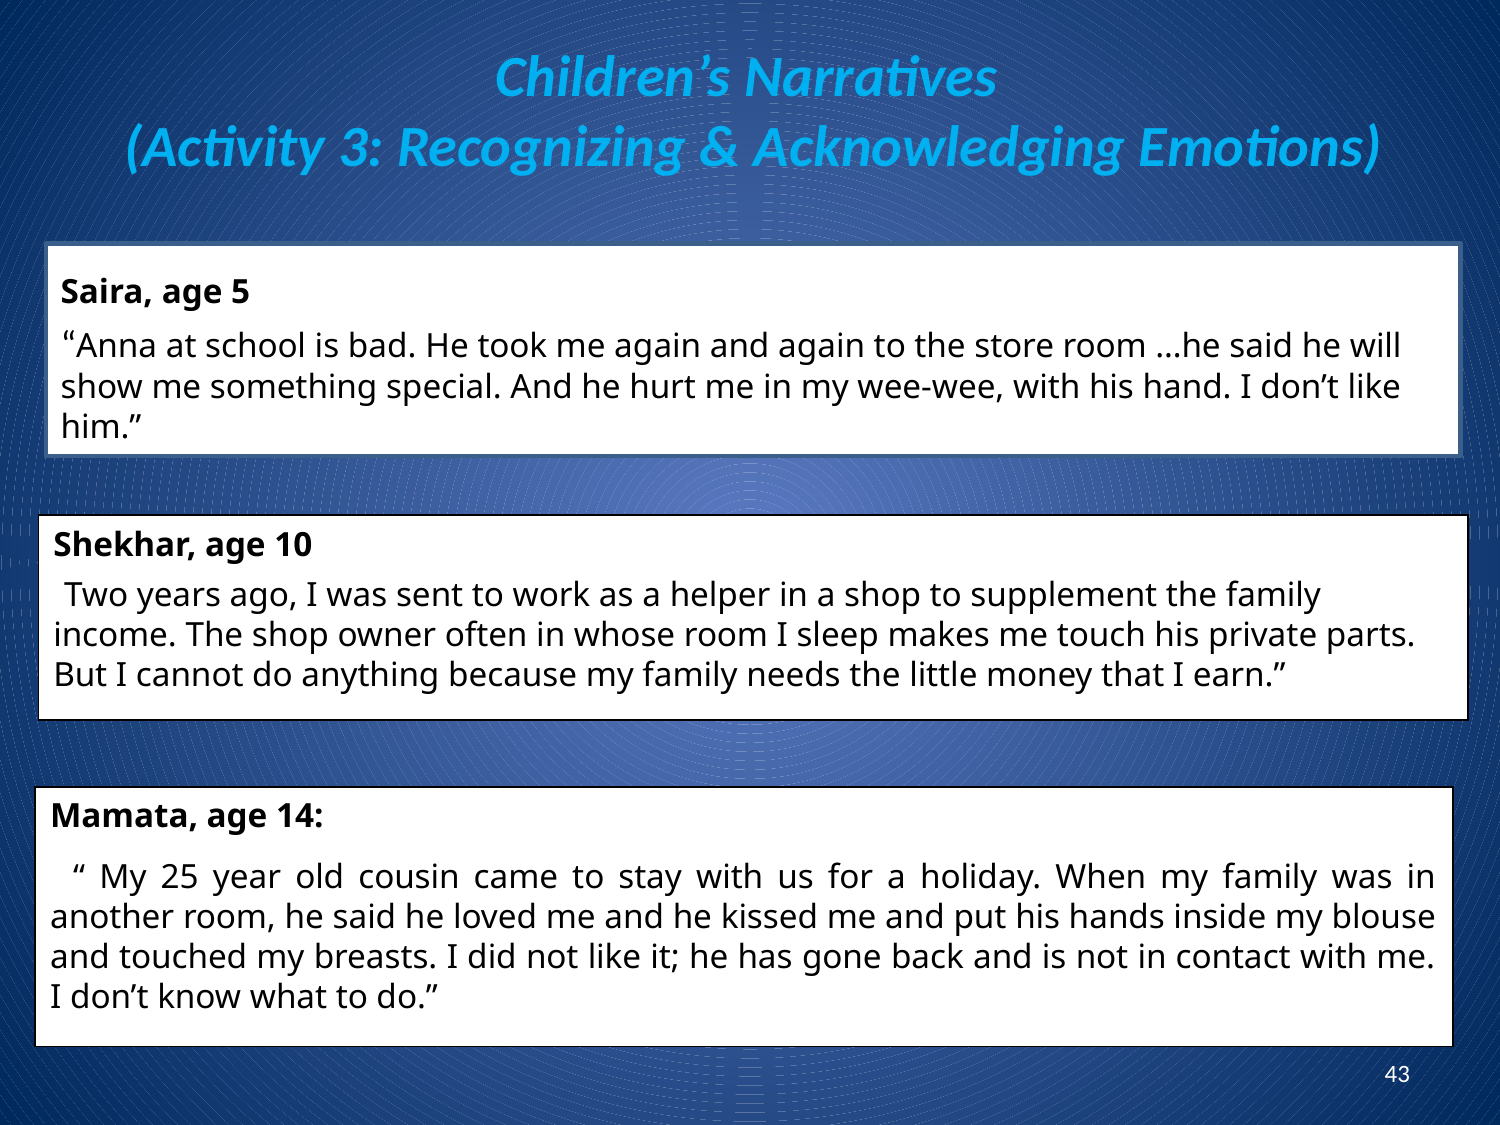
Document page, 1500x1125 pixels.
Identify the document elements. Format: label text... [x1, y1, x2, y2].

text_box Shekhar, age 10 “Two years ago, I was sent to work as a helper in a shop to supplement the family income. The shop owner often in whose room I sleep makes me touch his private parts. But I cannot do anything because my family needs the little money that I earn.” [38, 515, 1468, 720]
title Children’s Narratives (Activity 3: Recognizing & Acknowledging Emotions) [26, 19, 1480, 197]
text_box Saira, age 5 “Anna at school is bad. He took me again and again to the store room …he said he will show me something special. And he hurt me in my wee-wee, with his hand. I don’t like him.” [44, 241, 1463, 458]
slide_number 43 [1074, 1042, 1425, 1103]
text_box Mamata, age 14: “ My 25 year old cousin came to stay with us for a holiday. When my family was in another room, he said he loved me and he kissed me and put his hands inside my blouse and touched my breasts. I did not like it; he has gone back and is not in contact with me. I don’t know what to do.” [35, 786, 1454, 1047]
